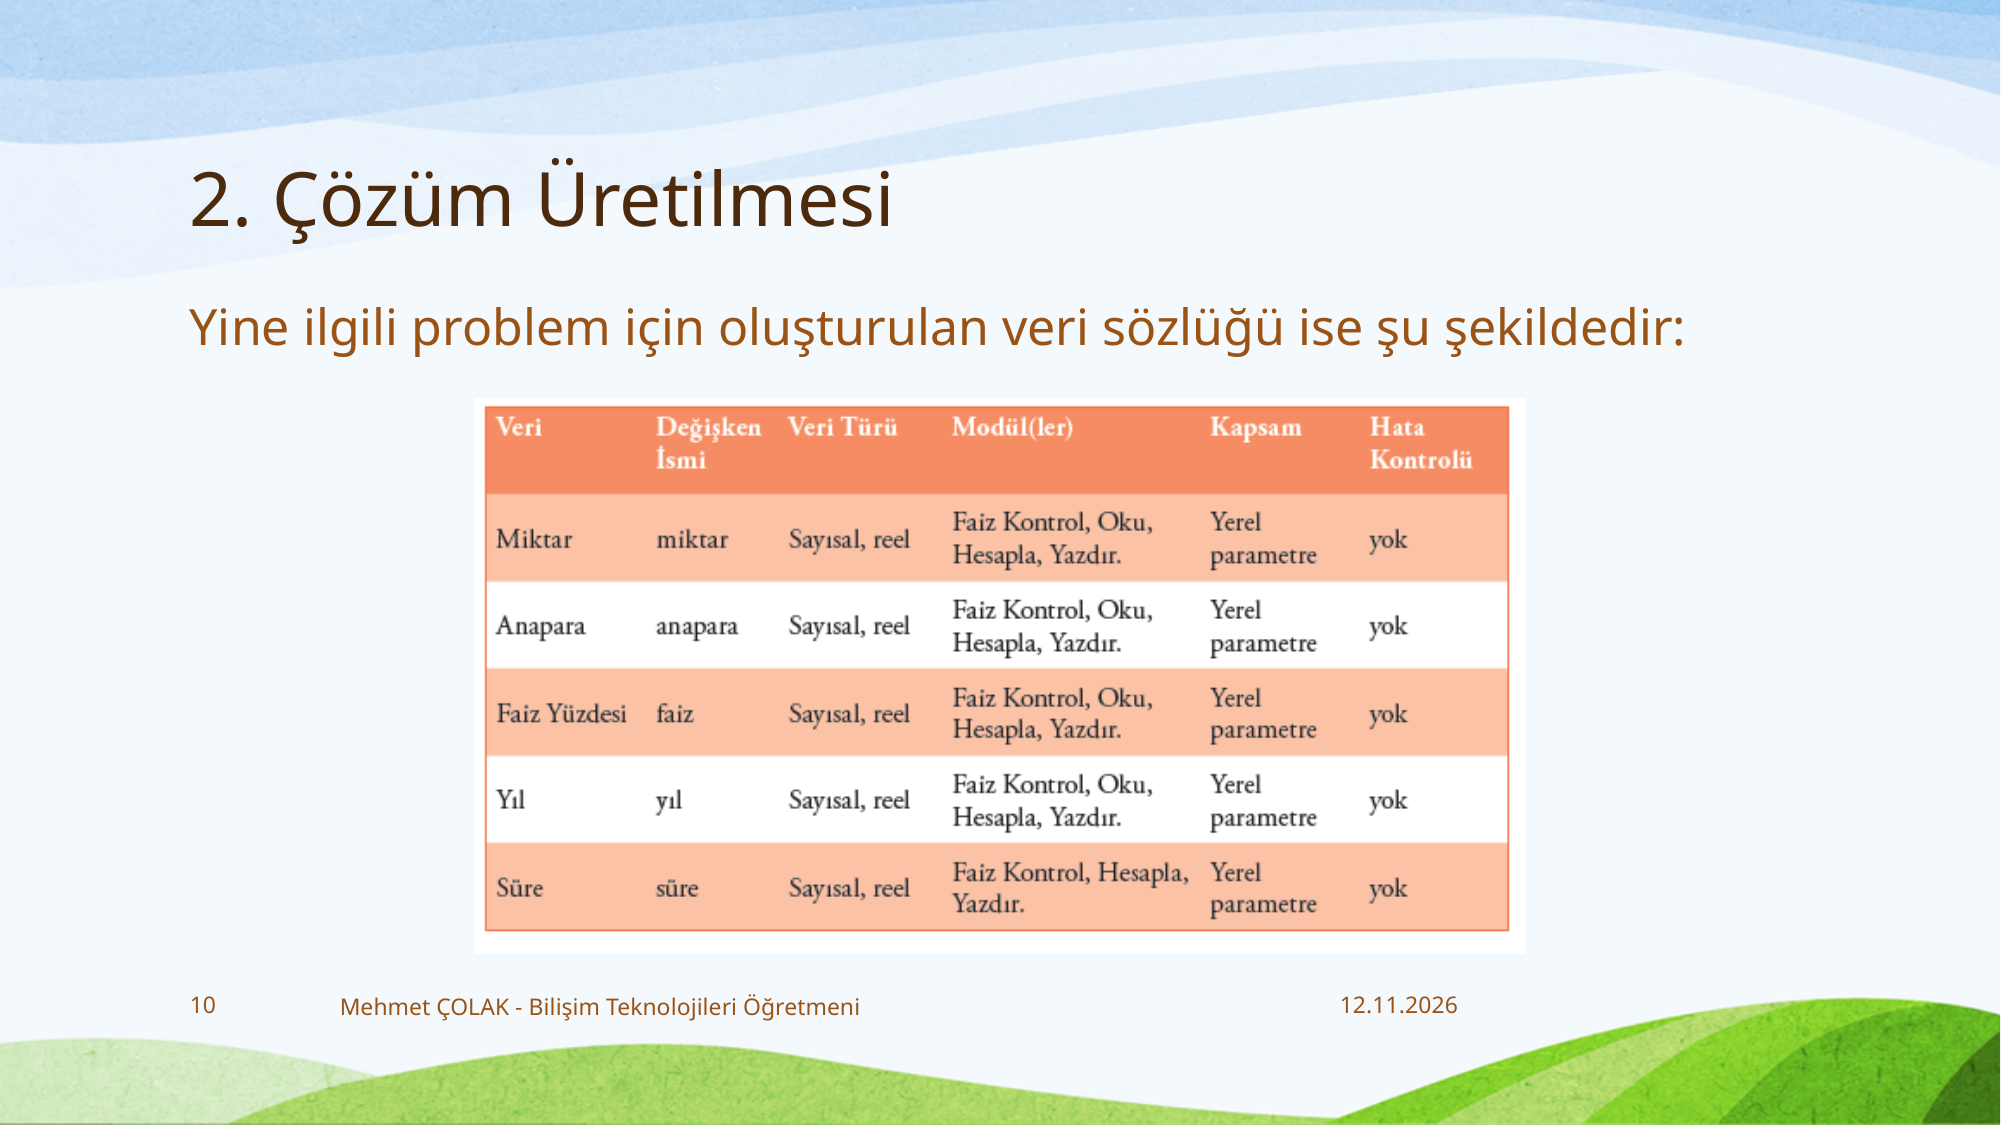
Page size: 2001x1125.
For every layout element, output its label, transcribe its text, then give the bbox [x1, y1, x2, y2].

footer Mehmet ÇOLAK - Bilişim Teknolojileri Öğretmeni [324, 987, 1300, 1025]
slide_number 10 [174, 987, 300, 1025]
list Yine ilgili problem için oluşturulan veri sözlüğü ise şu şekildedir: [174, 287, 1825, 982]
picture [0, 0, 2001, 1125]
title 2. Çözüm Üretilmesi [174, 50, 1825, 250]
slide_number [1324, 987, 1554, 1025]
